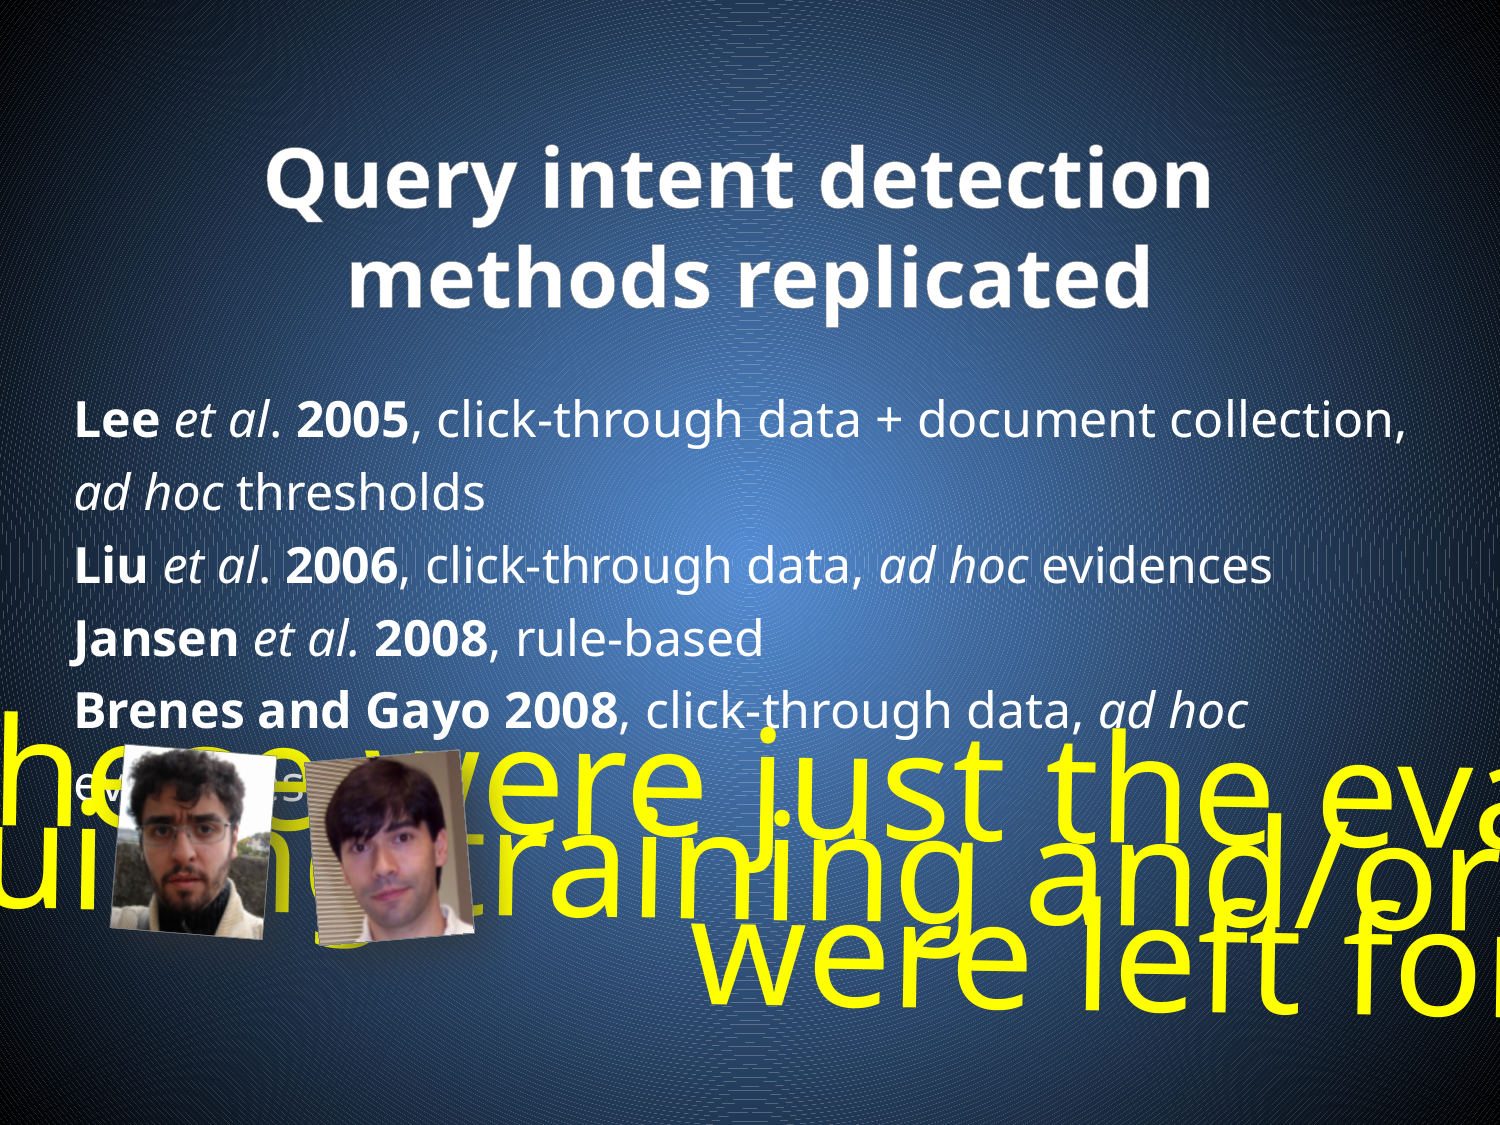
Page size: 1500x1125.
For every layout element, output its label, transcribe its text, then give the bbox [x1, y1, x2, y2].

text_box Lee et al. 2005, click-through data + document collection, ad hoc thresholds Liu et al. 2006, click-through data, ad hoc evidences Jansen et al. 2008, rule-based Brenes and Gayo 2008, click-through data, ad hoc evidences [58, 366, 1453, 790]
text_box Query intent detection methods replicated [0, 117, 1500, 332]
picture [305, 751, 474, 945]
text_box these were just the evaluated methods. those requiring training and/or external corpora were left for future research. [0, 765, 1500, 1057]
picture [111, 745, 276, 939]
